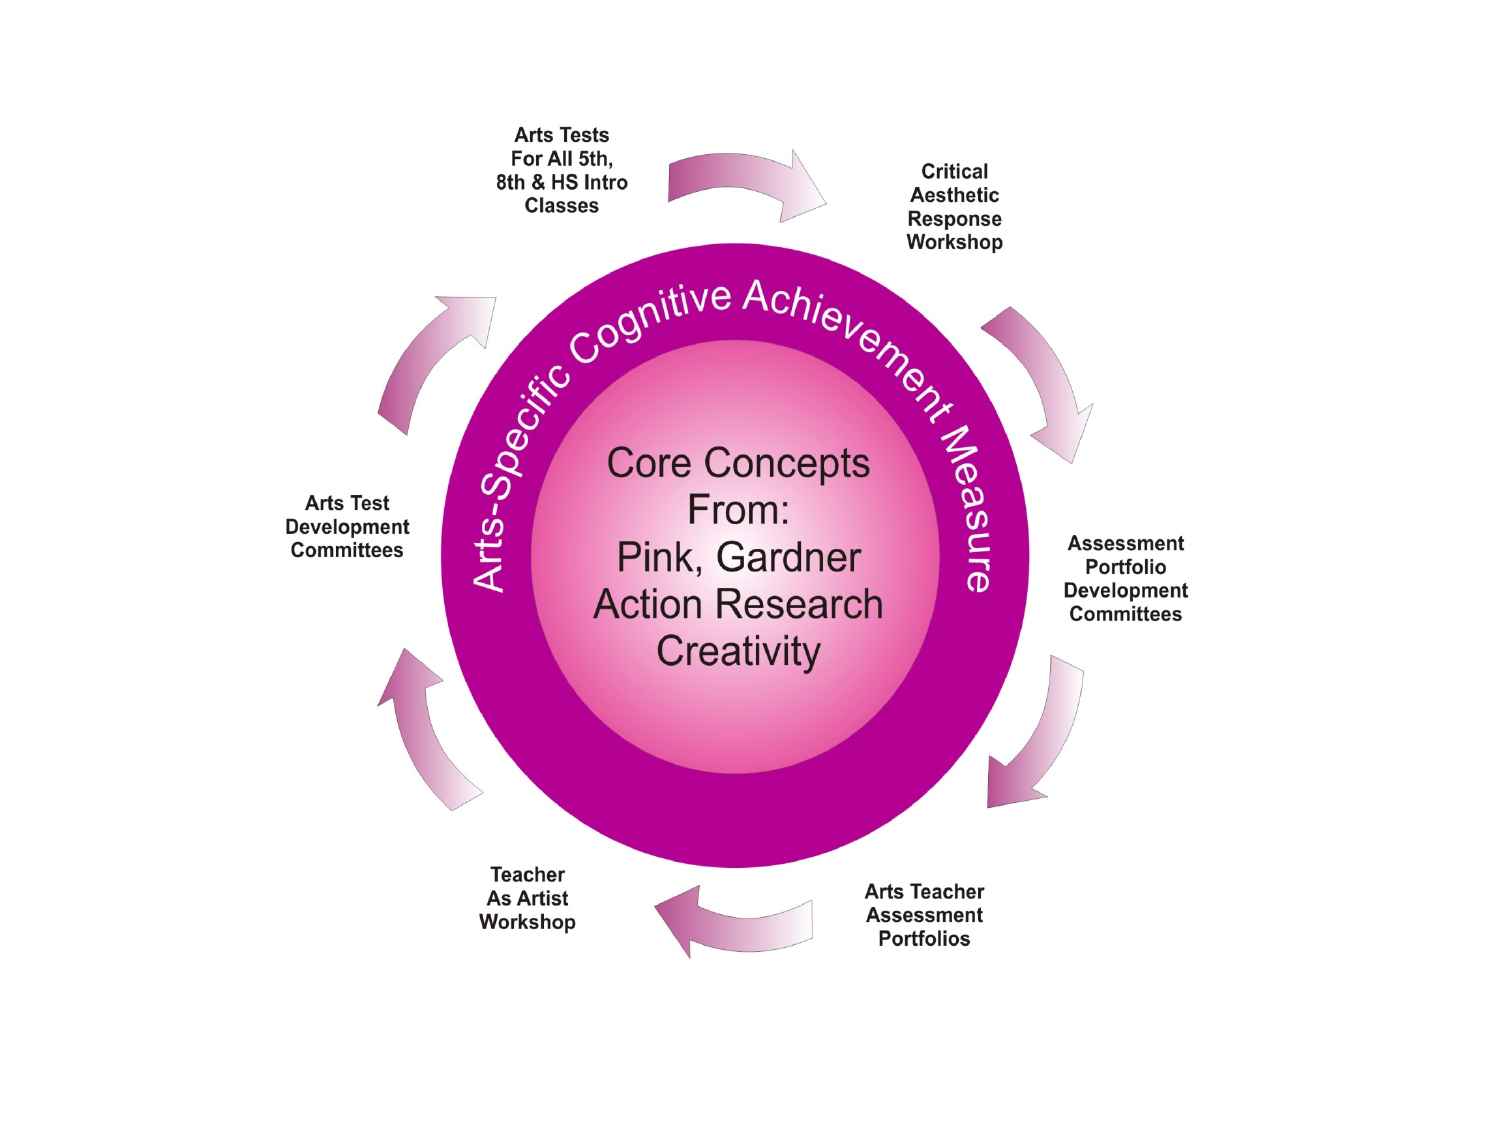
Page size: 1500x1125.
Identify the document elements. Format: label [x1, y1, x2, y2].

picture [272, 105, 1201, 960]
